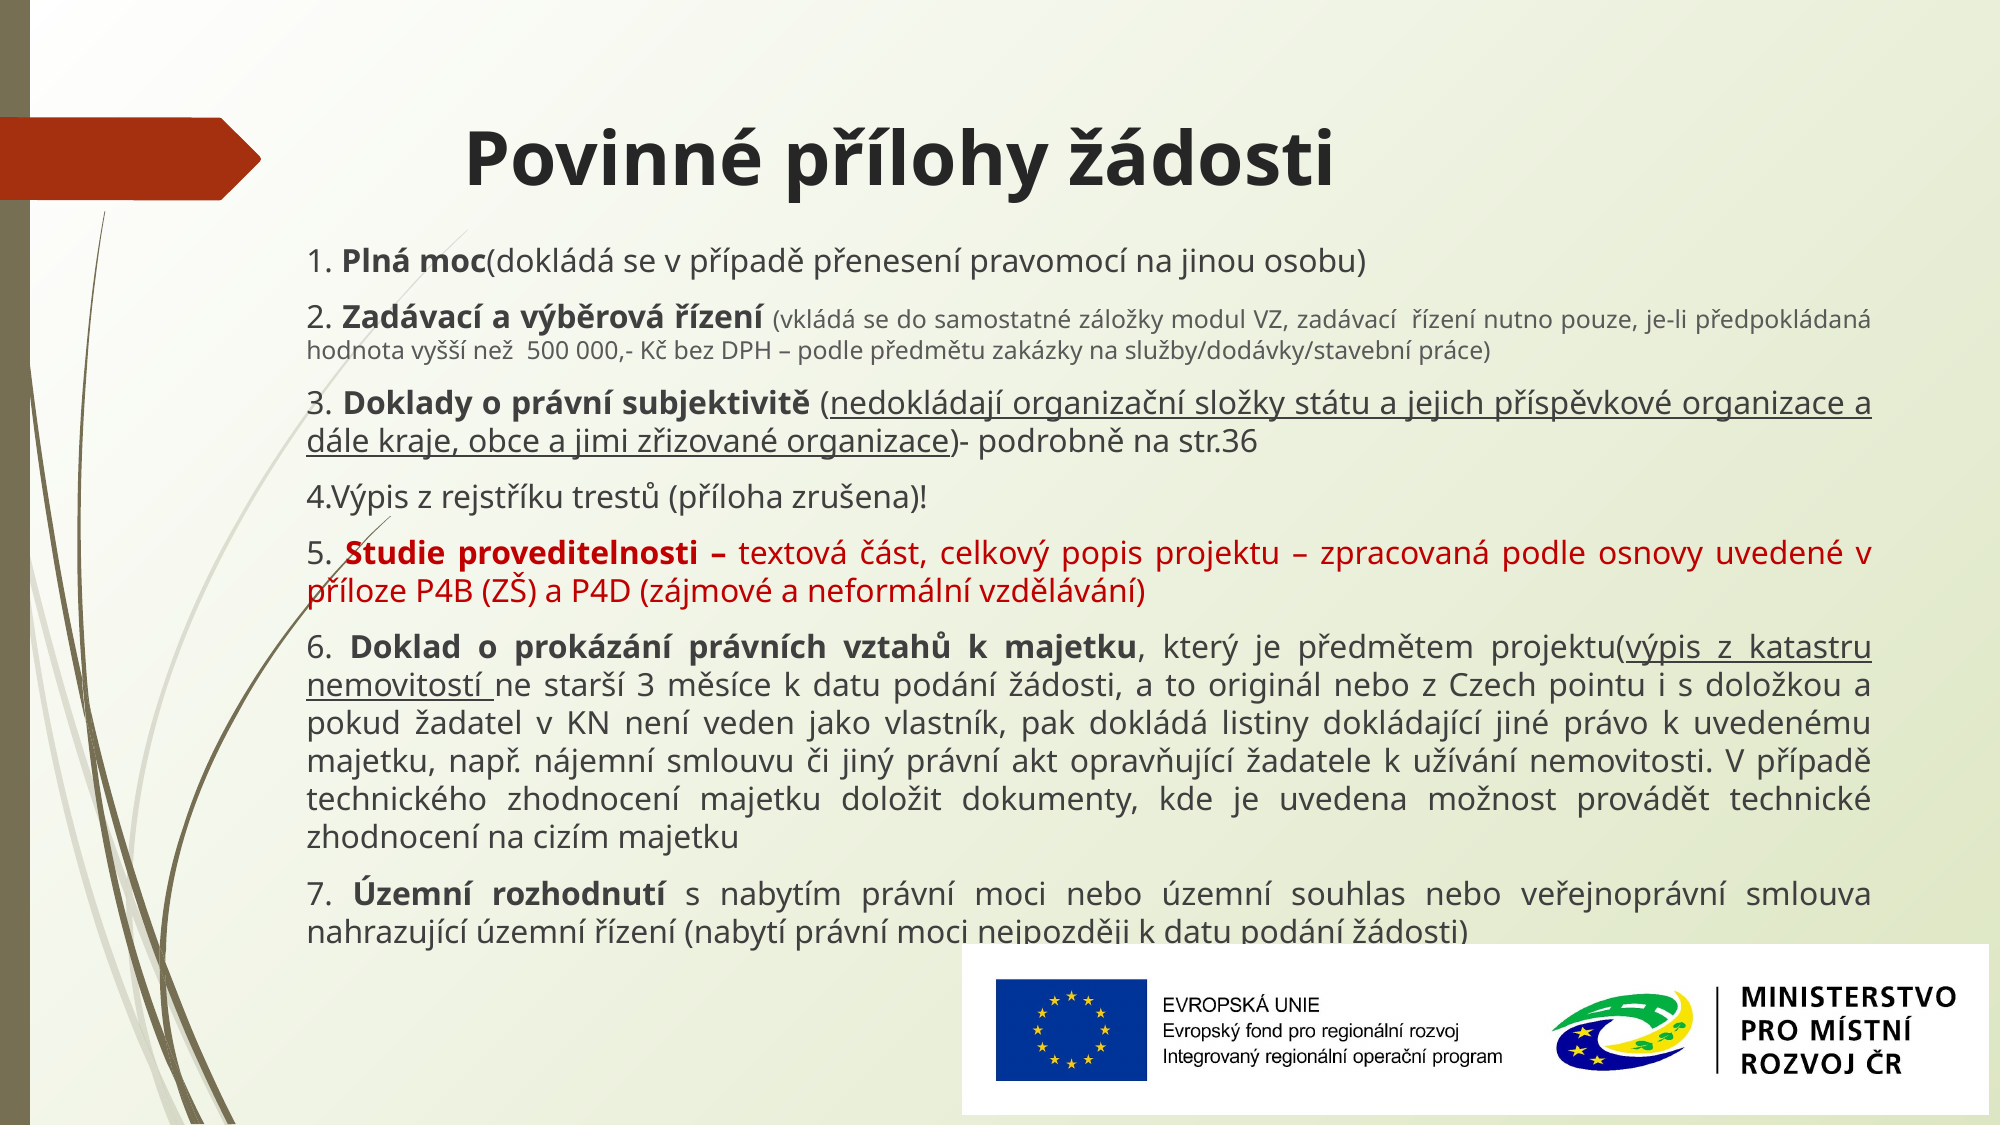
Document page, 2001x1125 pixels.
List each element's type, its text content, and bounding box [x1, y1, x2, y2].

list 1. Plná moc(dokládá se v případě přenesení pravomocí na jinou osobu) 2. Zadávací a výběrová řízení (vkládá se do samostatné záložky modul VZ, zadávací řízení nutno pouze, je-li předpokládaná hodnota vyšší než 500 000,- Kč bez DPH – podle předmětu zakázky na služby/dodávky/stavební práce) 3. Doklady o právní subjektivitě (nedokládají organizační složky státu a jejich příspěvkové organizace a dále kraje, obce a jimi zřizované organizace)- podrobně na str.36 4.Výpis z rejstříku trestů (příloha zrušena)! 5. Studie proveditelnosti – textová část, celkový popis projektu – zpracovaná podle osnovy uvedené v příloze P4B (ZŠ) a P4D (zájmové a neformální vzdělávání) 6. Doklad o prokázání právních vztahů k majetku, který je předmětem projektu(výpis z katastru nemovitostí ne starší 3 měsíce k datu podání žádosti, a to originál nebo z Czech pointu i s doložkou a pokud žadatel v KN není veden jako vlastník, pak dokládá listiny dokládající jiné právo k uvedenému majetku, např. nájemní smlouvu či jiný právní akt opravňující žadatele k užívání nemovitosti. V případě technického zhodnocení majetku doložit dokumenty, kde je uvedena možnost provádět technické zhodnocení na cizím majetku 7. Územní rozhodnutí s nabytím právní moci nebo územní souhlas nebo veřejnoprávní smlouva nahrazující územní řízení (nabytí právní moci nejpozději k datu podání žádosti) [291, 177, 1888, 963]
picture [962, 944, 1989, 1115]
title Povinné přílohy žádosti [448, 102, 1888, 177]
